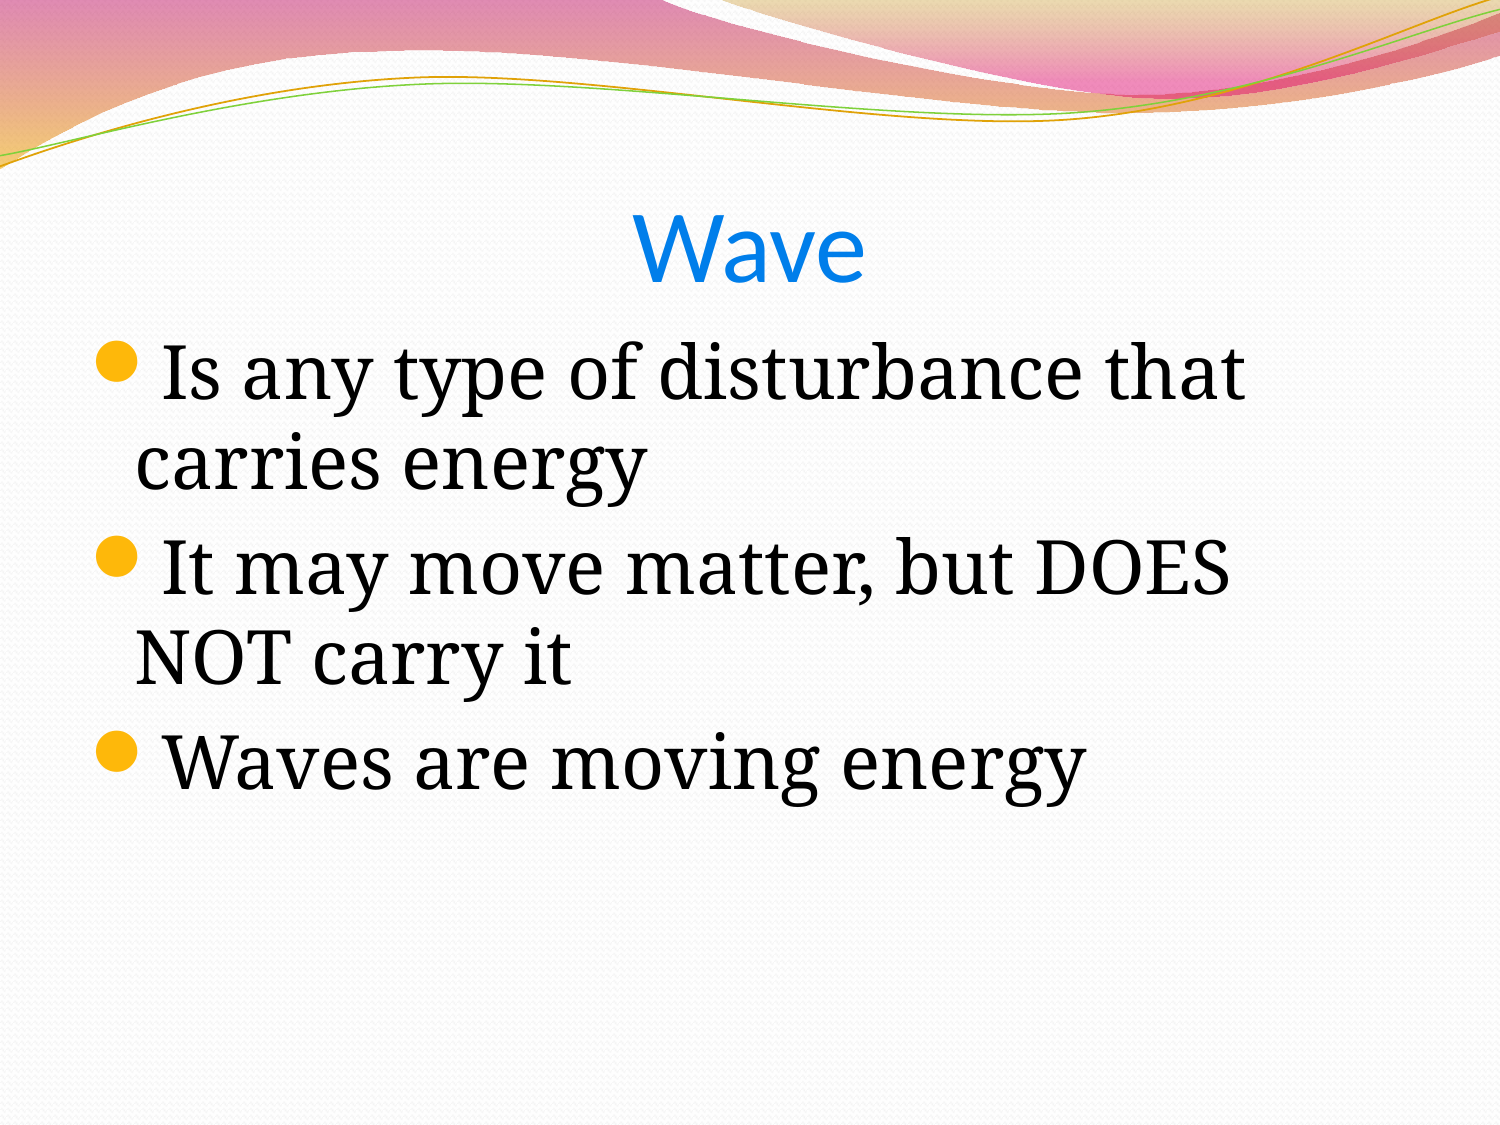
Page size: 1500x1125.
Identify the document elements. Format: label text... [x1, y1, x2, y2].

list Is any type of disturbance that carries energy It may move matter, but DOES NOT carry it Waves are moving energy [74, 317, 1426, 1038]
title Wave [74, 115, 1426, 304]
